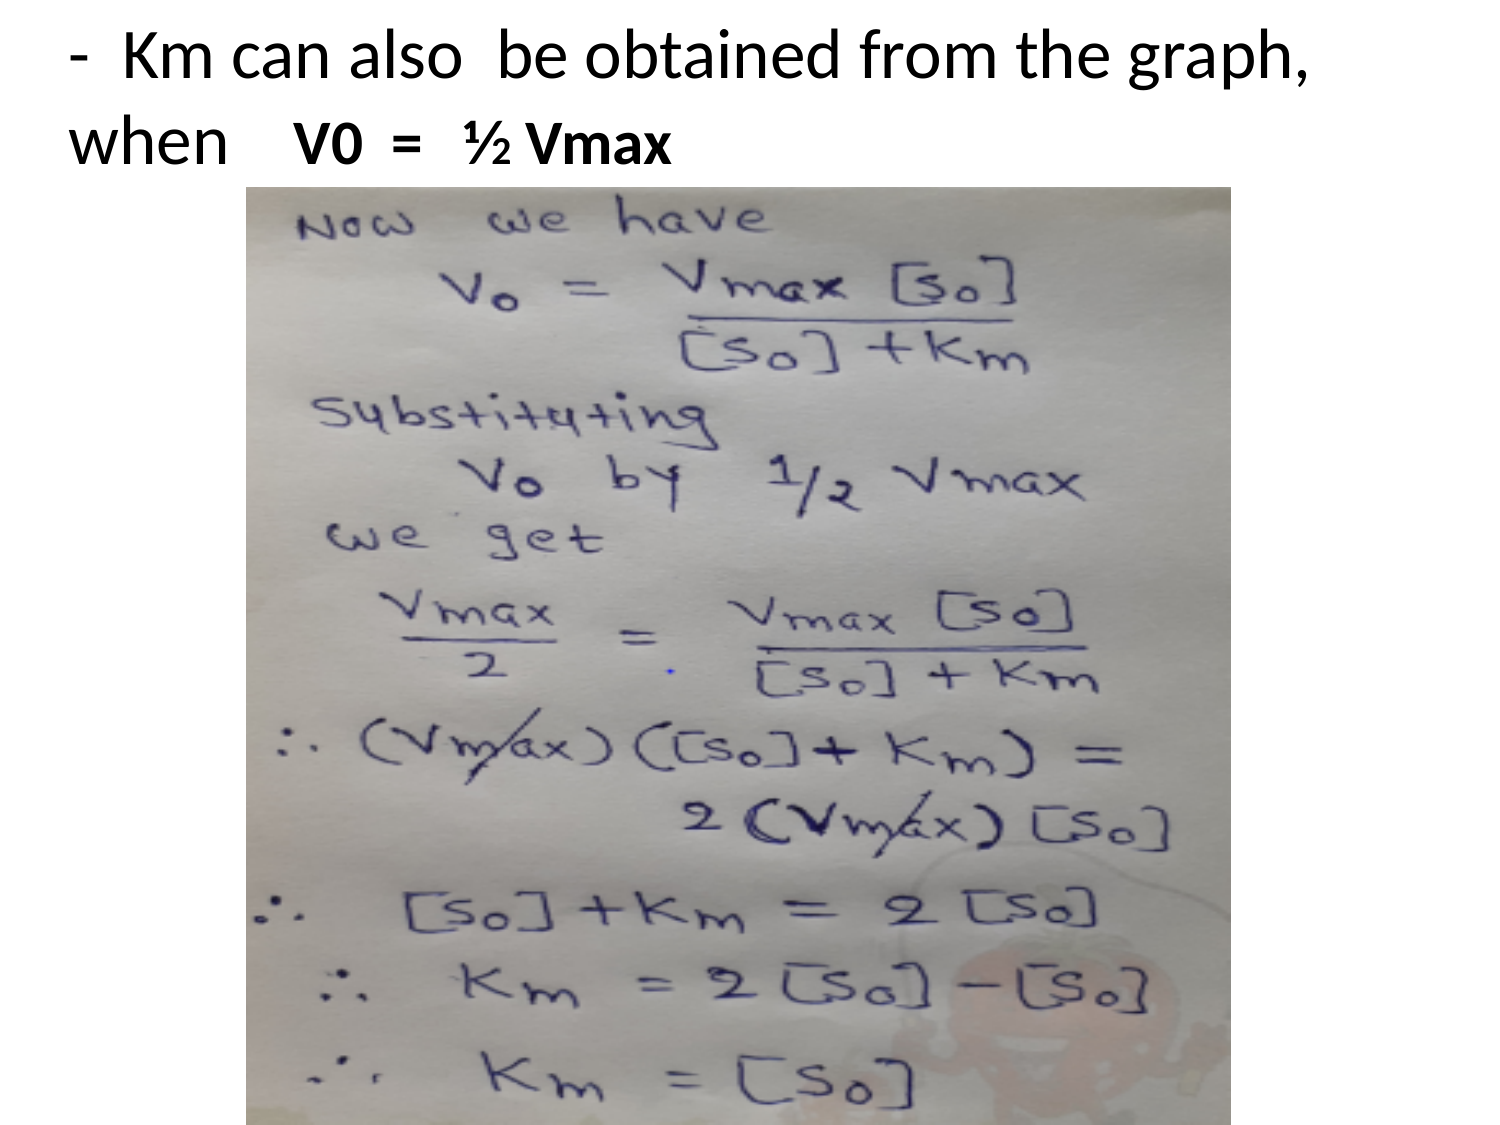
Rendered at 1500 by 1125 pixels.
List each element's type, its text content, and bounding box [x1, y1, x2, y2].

list - Km can also be obtained from the graph, when V0 = ⅟2 Vmax [0, 0, 1500, 188]
picture [245, 187, 1231, 1125]
